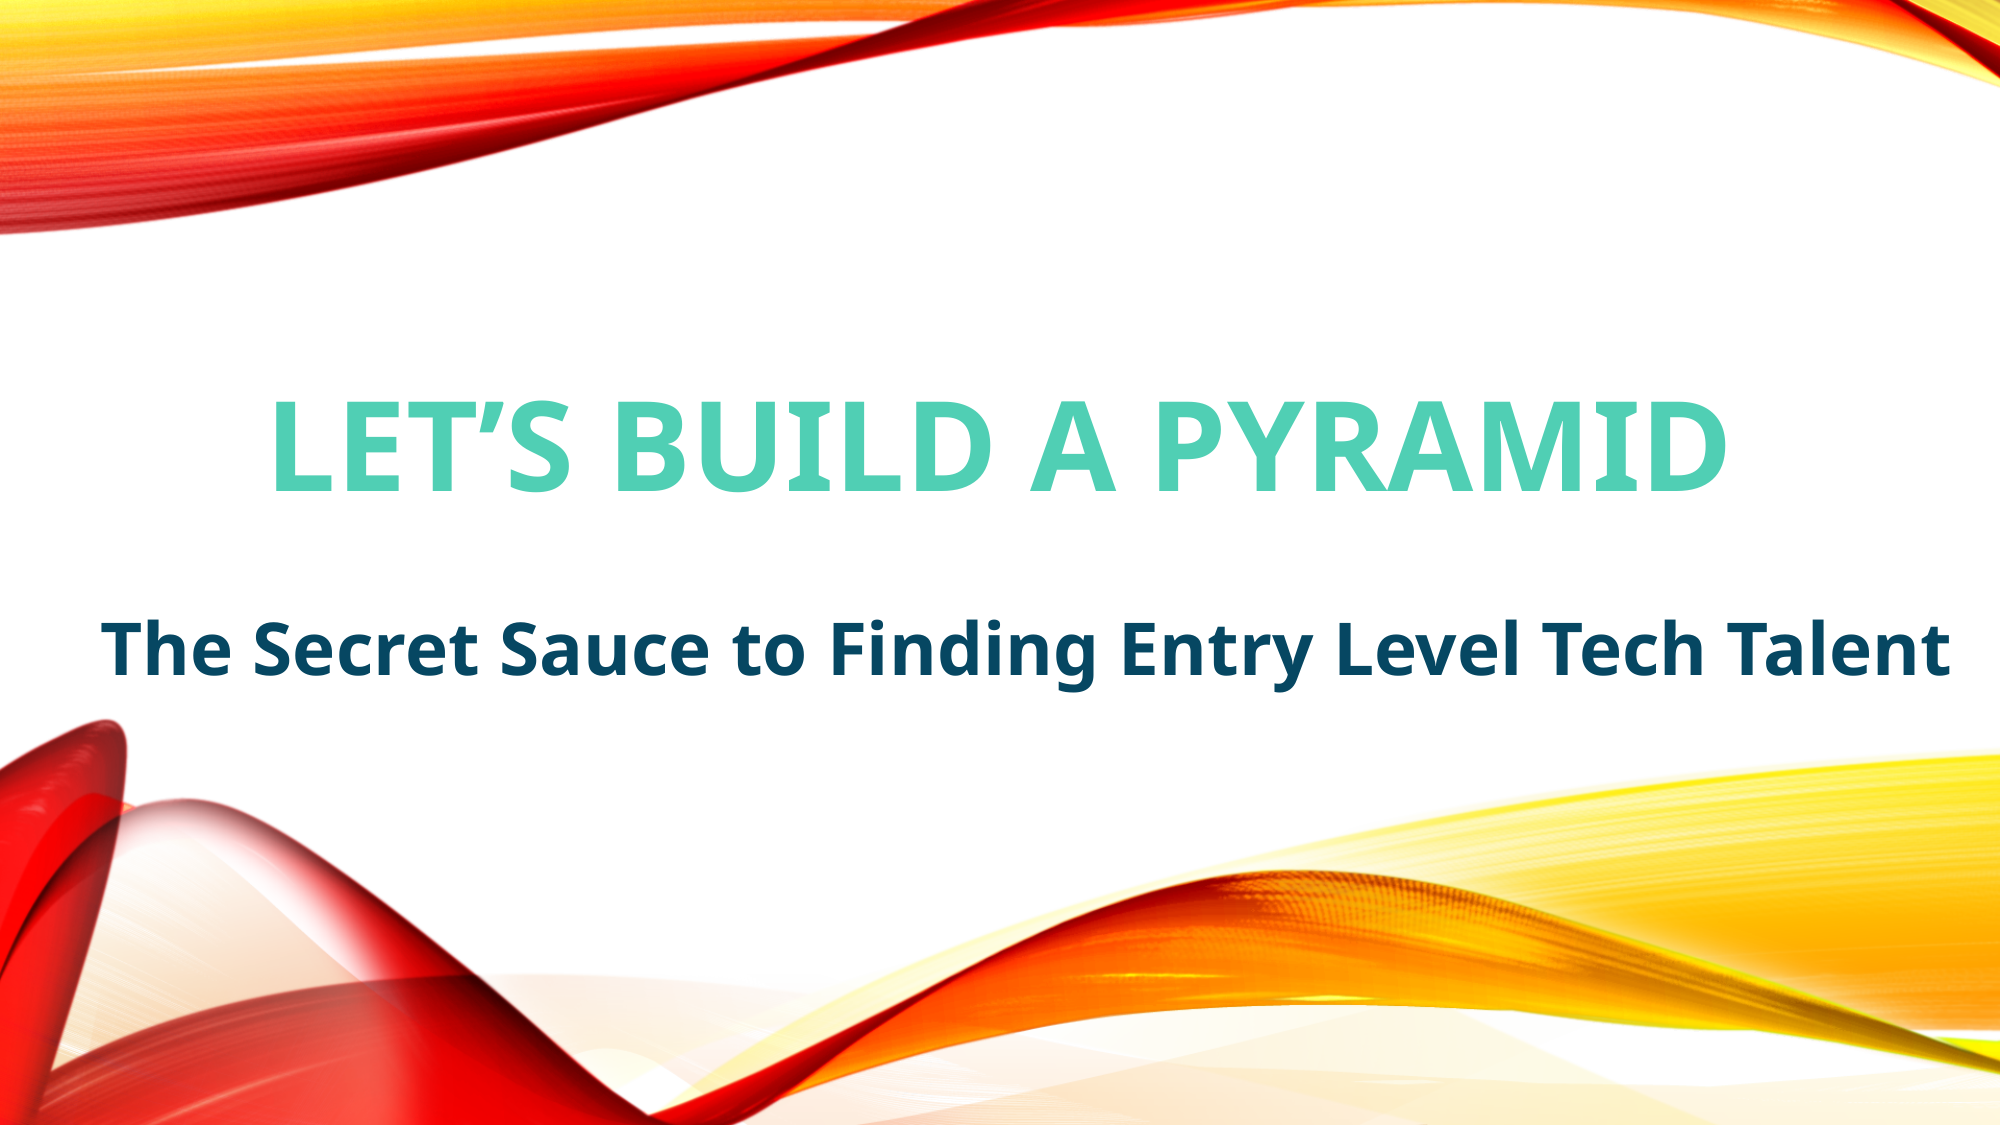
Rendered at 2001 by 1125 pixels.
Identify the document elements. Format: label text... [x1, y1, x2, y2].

text_box The Secret Sauce to Finding Entry Level Tech Talent [85, 595, 1969, 785]
picture [0, 717, 2000, 1125]
title Let’s Build a Pyramid [225, 295, 1775, 595]
picture [0, 0, 2000, 237]
